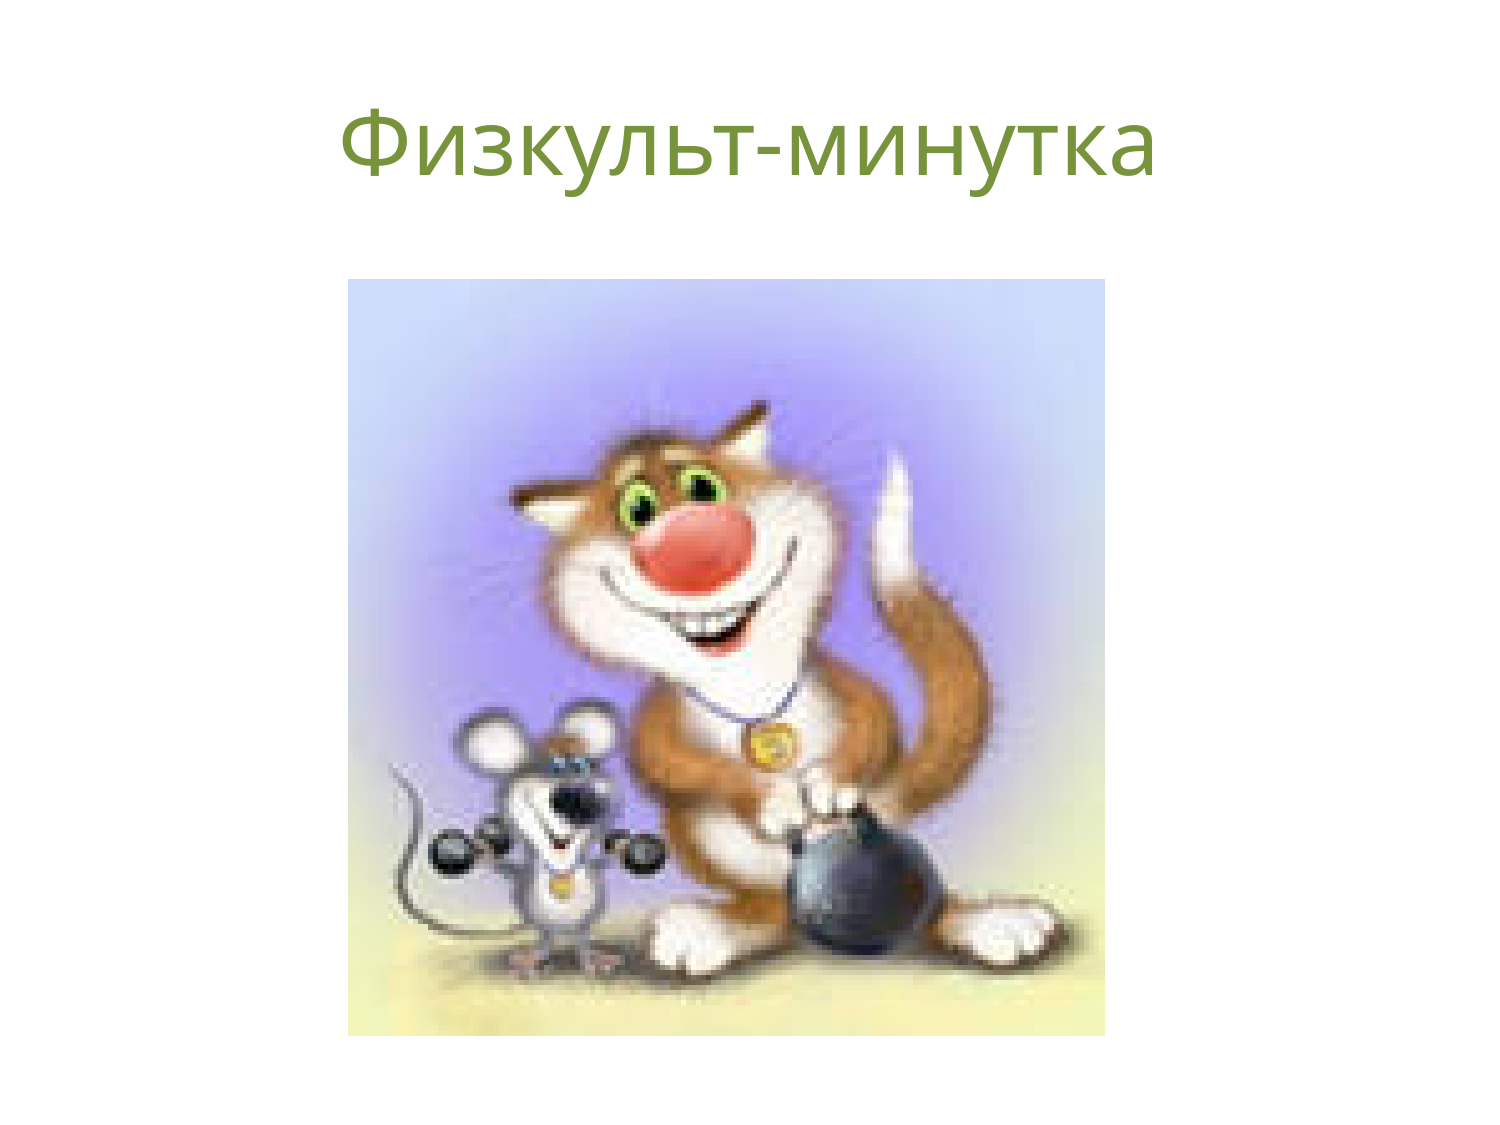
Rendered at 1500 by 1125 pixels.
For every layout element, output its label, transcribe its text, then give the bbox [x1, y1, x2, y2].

title Физкульт-минутка [75, 45, 1425, 233]
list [348, 279, 1105, 1036]
